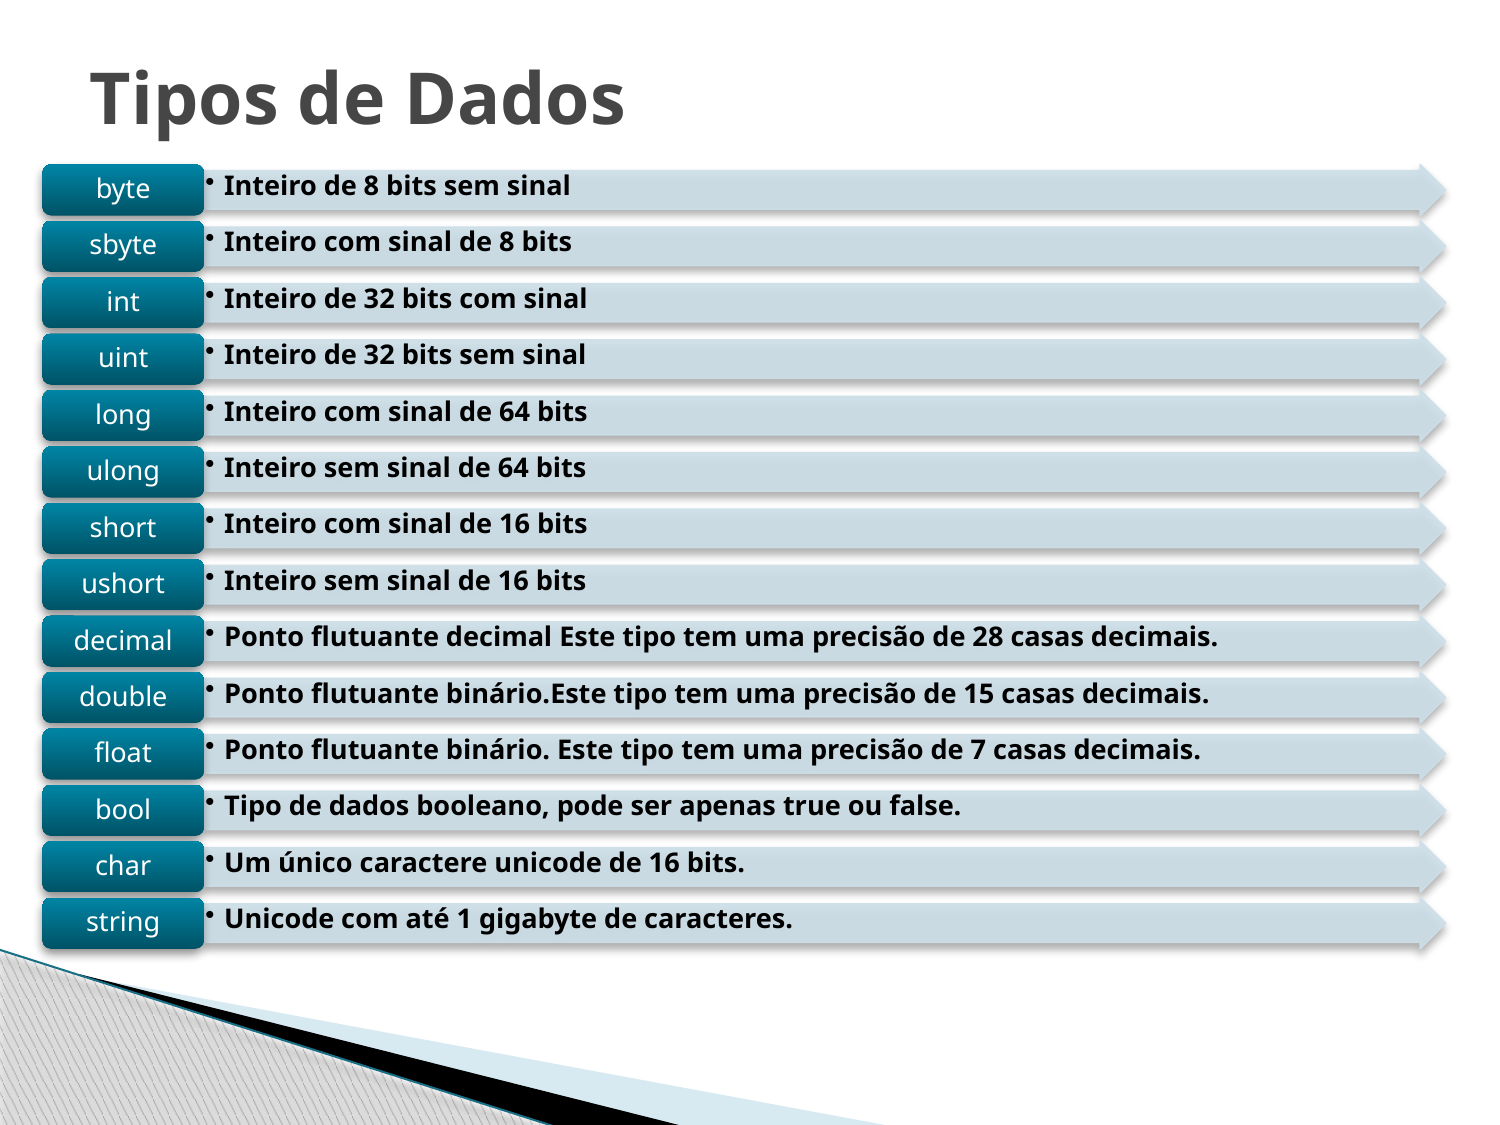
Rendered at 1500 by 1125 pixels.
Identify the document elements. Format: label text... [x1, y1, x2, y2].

title Tipos de Dados [75, 45, 1425, 163]
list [34, 163, 1454, 950]
